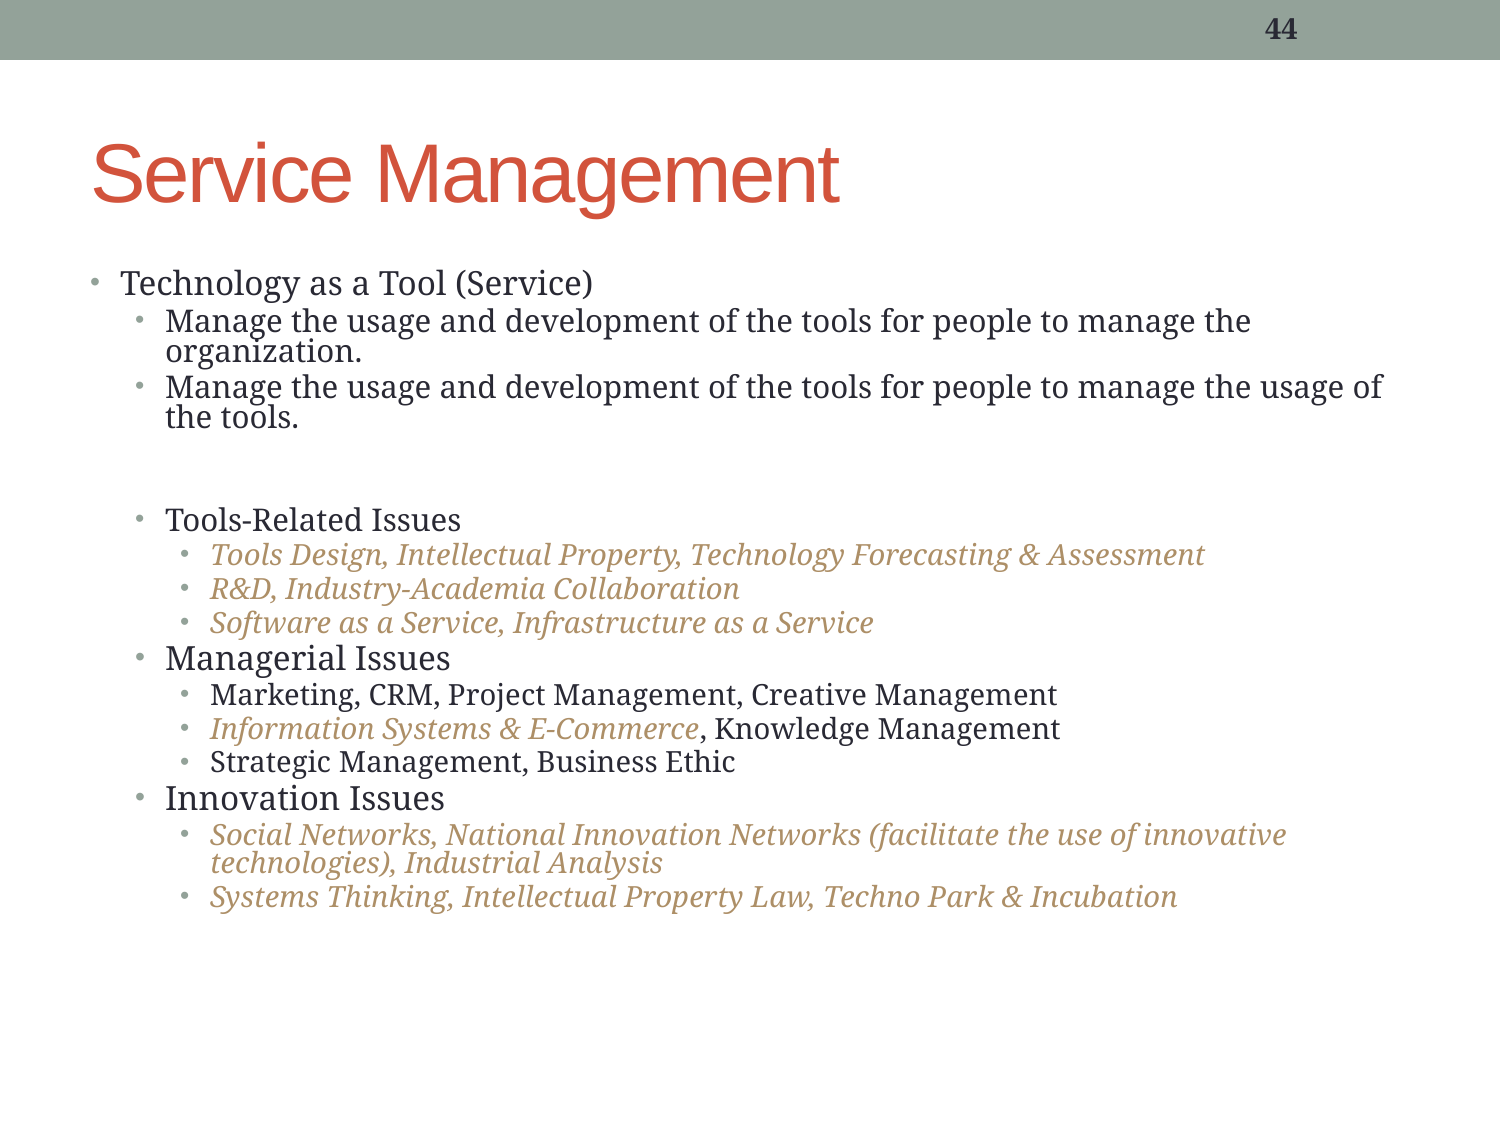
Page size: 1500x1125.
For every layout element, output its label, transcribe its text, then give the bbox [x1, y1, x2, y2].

slide_number 44 [1250, 3, 1425, 57]
title Service Management [75, 87, 1425, 250]
list Technology as a Tool (Service) Manage the usage and development of the tools for people to manage the organization. Manage the usage and development of the tools for people to manage the usage of the tools. Tools-Related Issues Tools Design, Intellectual Property, Technology Forecasting & Assessment R&D, Industry-Academia Collaboration Software as a Service, Infrastructure as a Service Managerial Issues Marketing, CRM, Project Management, Creative Management Information Systems & E-Commerce, Knowledge Management Strategic Management, Business Ethic Innovation Issues Social Networks, National Innovation Networks (facilitate the use of innovative technologies), Industrial Analysis Systems Thinking, Intellectual Property Law, Techno Park & Incubation [75, 262, 1425, 1063]
